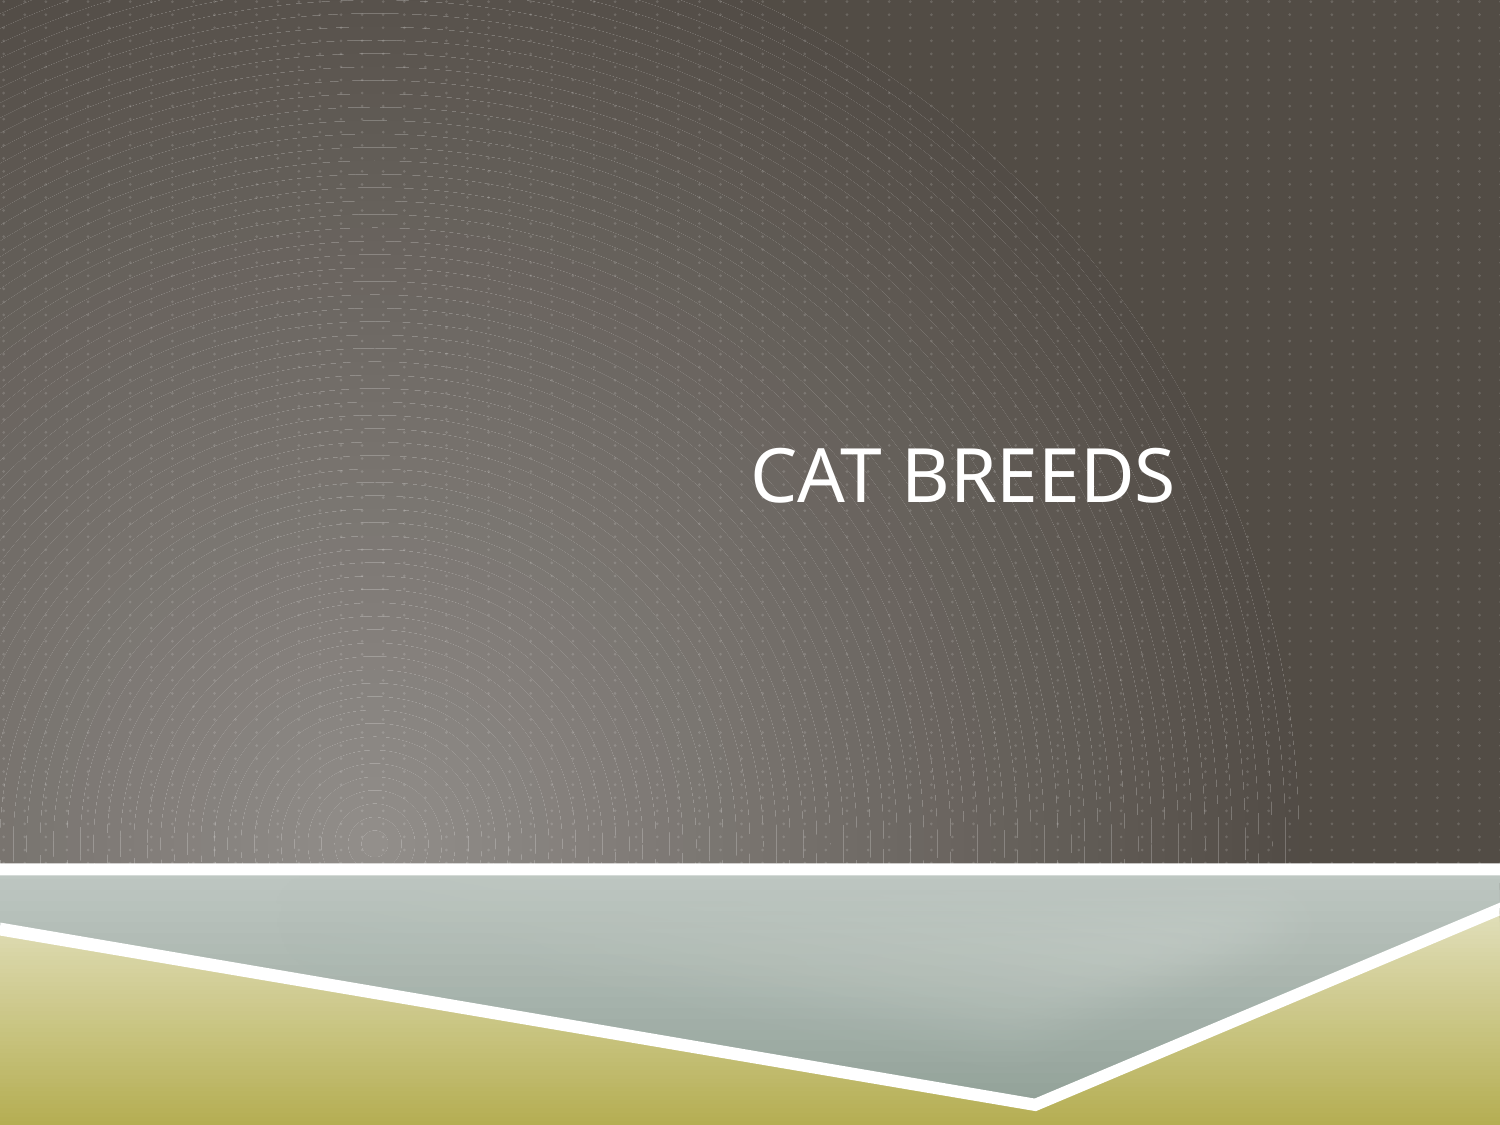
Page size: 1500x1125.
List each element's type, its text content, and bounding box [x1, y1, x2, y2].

title Cat breeds [750, 275, 1388, 525]
